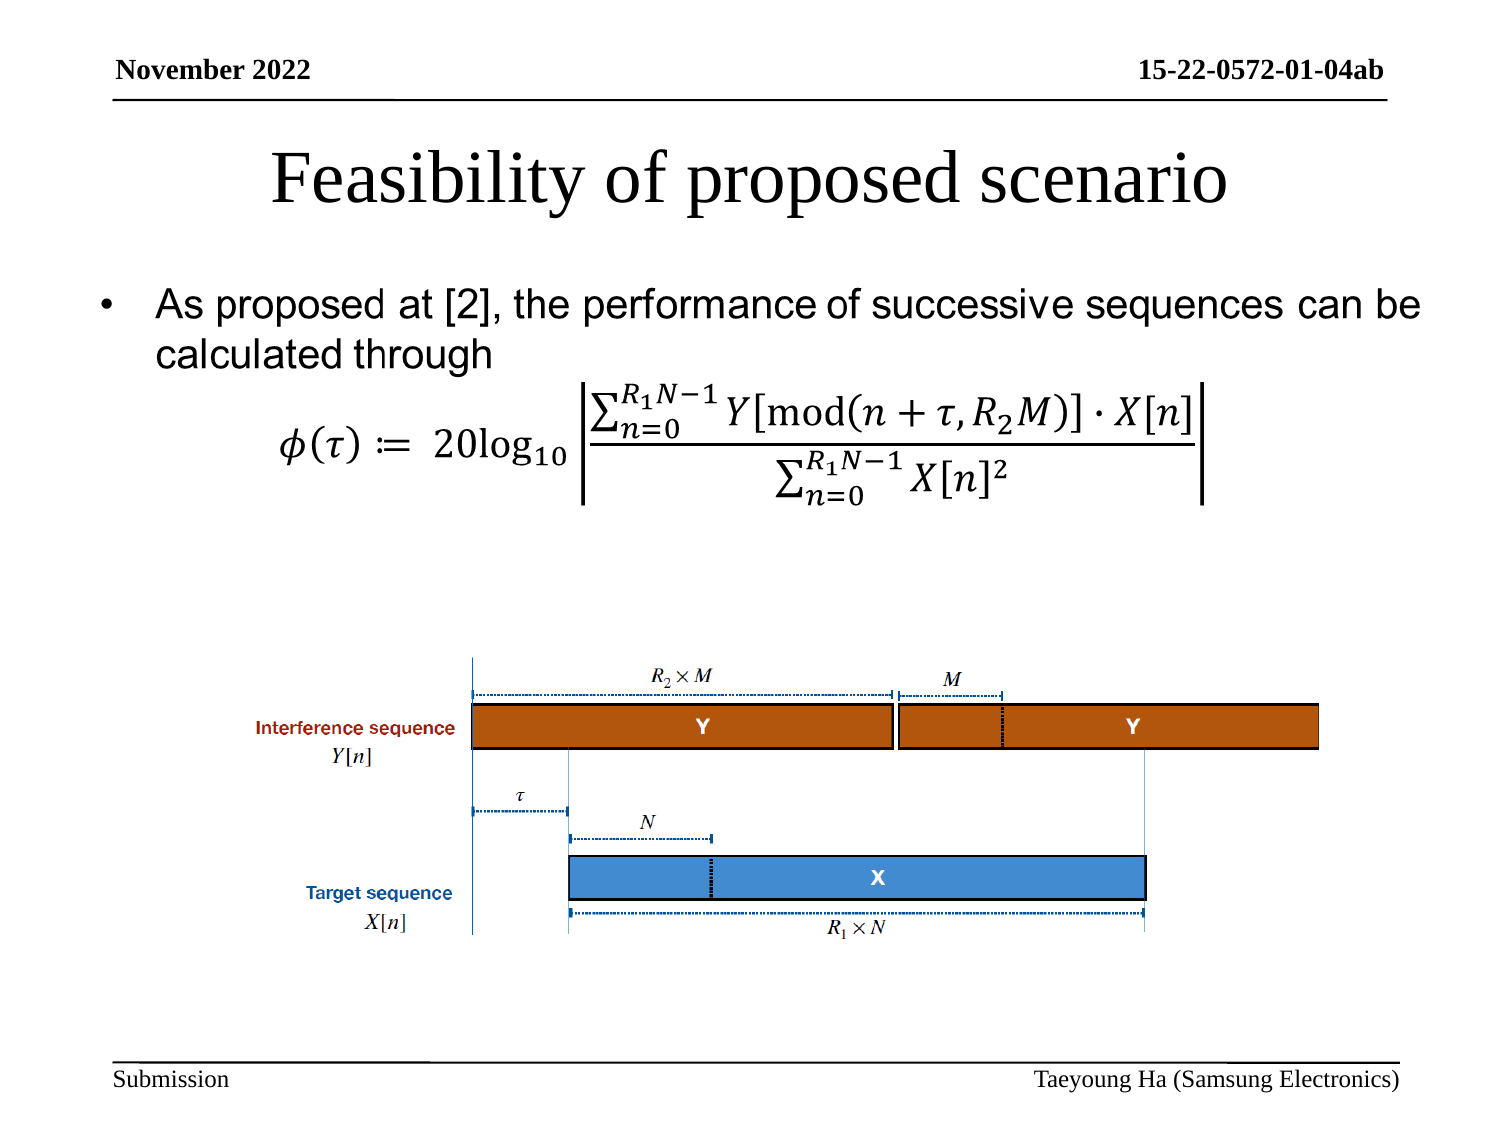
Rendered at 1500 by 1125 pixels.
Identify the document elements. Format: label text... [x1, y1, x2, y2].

title Feasibility of proposed scenario [75, 102, 1425, 243]
list [75, 265, 1459, 1059]
picture [249, 630, 1319, 941]
